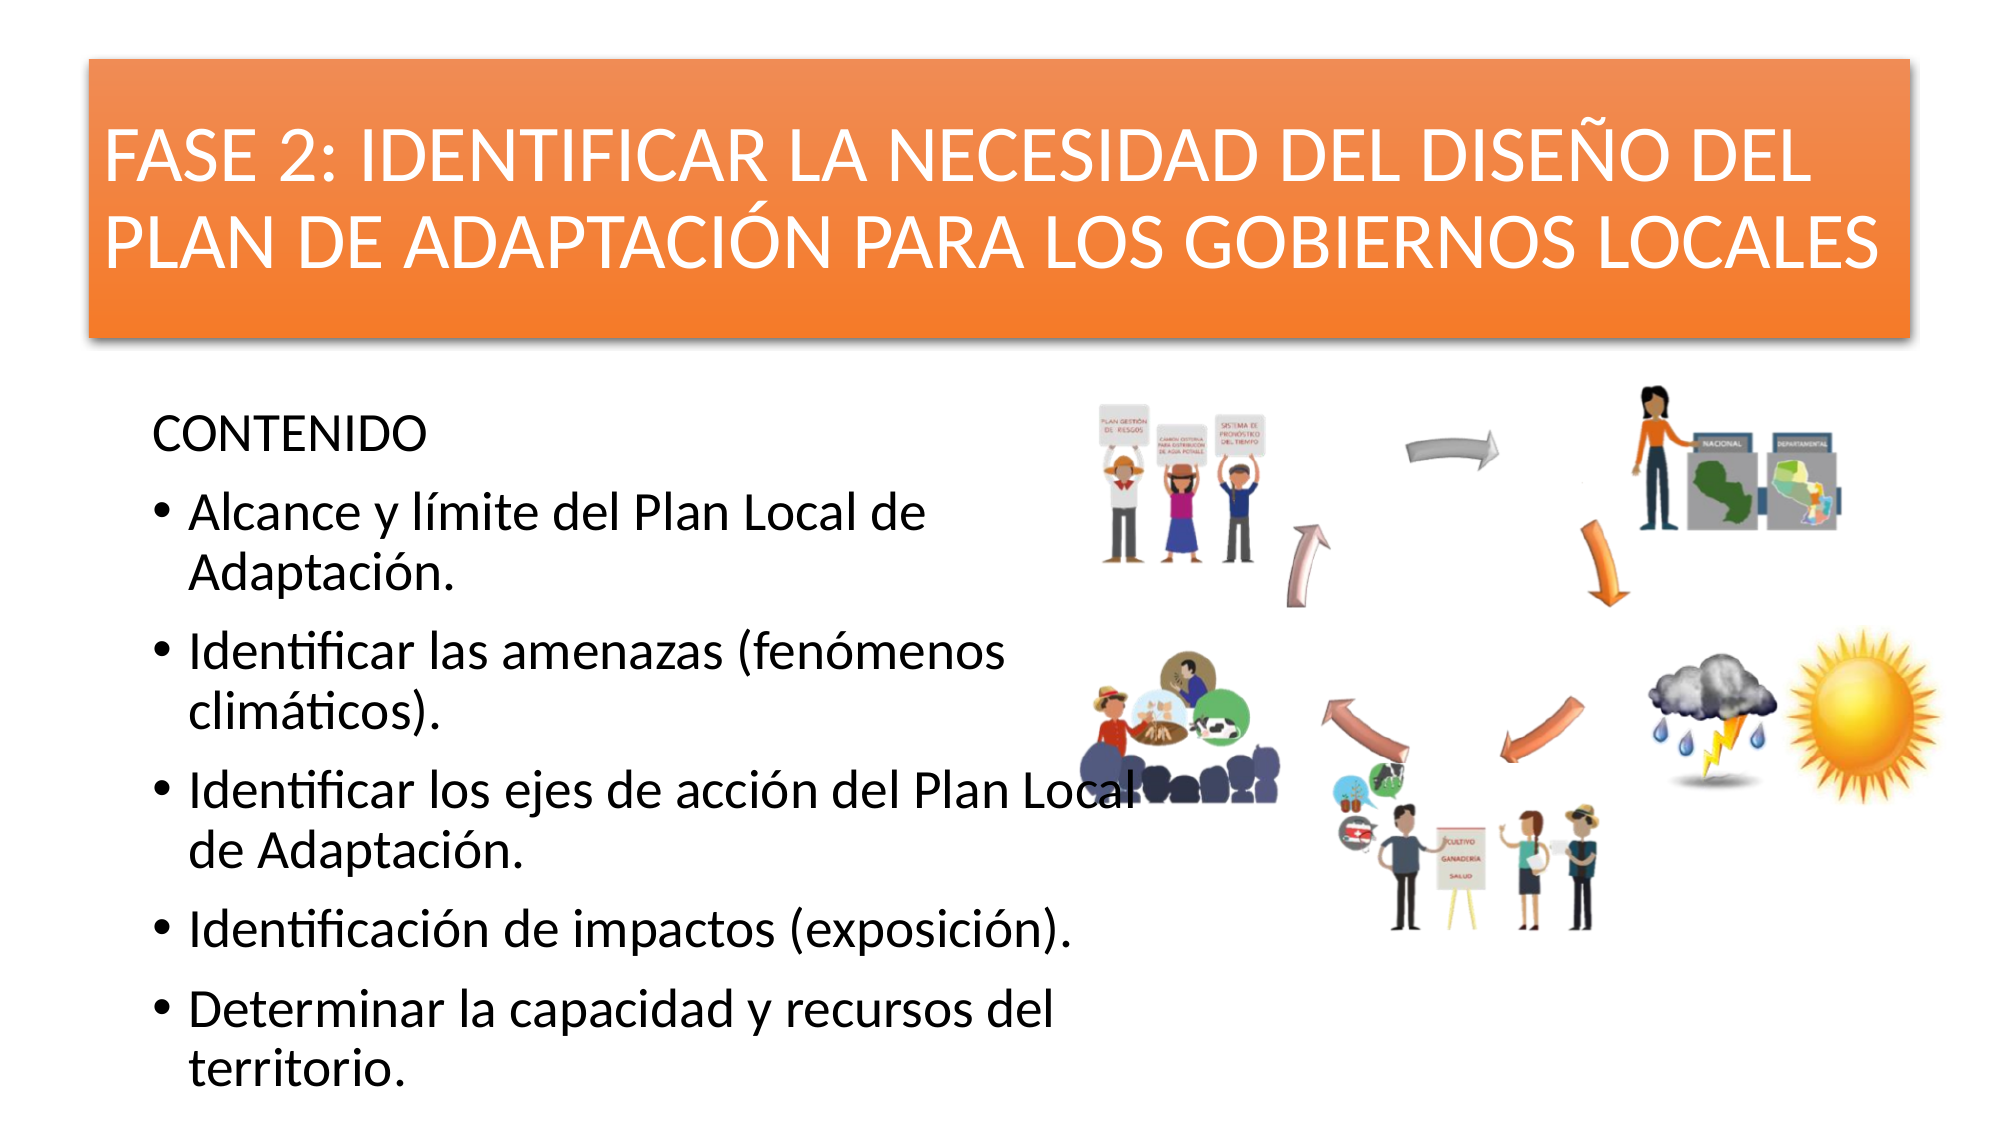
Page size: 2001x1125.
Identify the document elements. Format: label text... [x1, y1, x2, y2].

text_box CONTENIDO Alcance y límite del Plan Local de Adaptación. Identificar las amenazas (fenómenos climáticos). Identificar los ejes de acción del Plan Local de Adaptación. Identificación de impactos (exposición). Determinar la capacidad y recursos del territorio. [137, 395, 1194, 1110]
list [1072, 385, 1950, 941]
title FASE 2: IDENTIFICAR LA NECESIDAD DEL DISEÑO DEL PLAN DE ADAPTACIÓN PARA LOS GOBIERNOS LOCALES [88, 59, 1910, 338]
